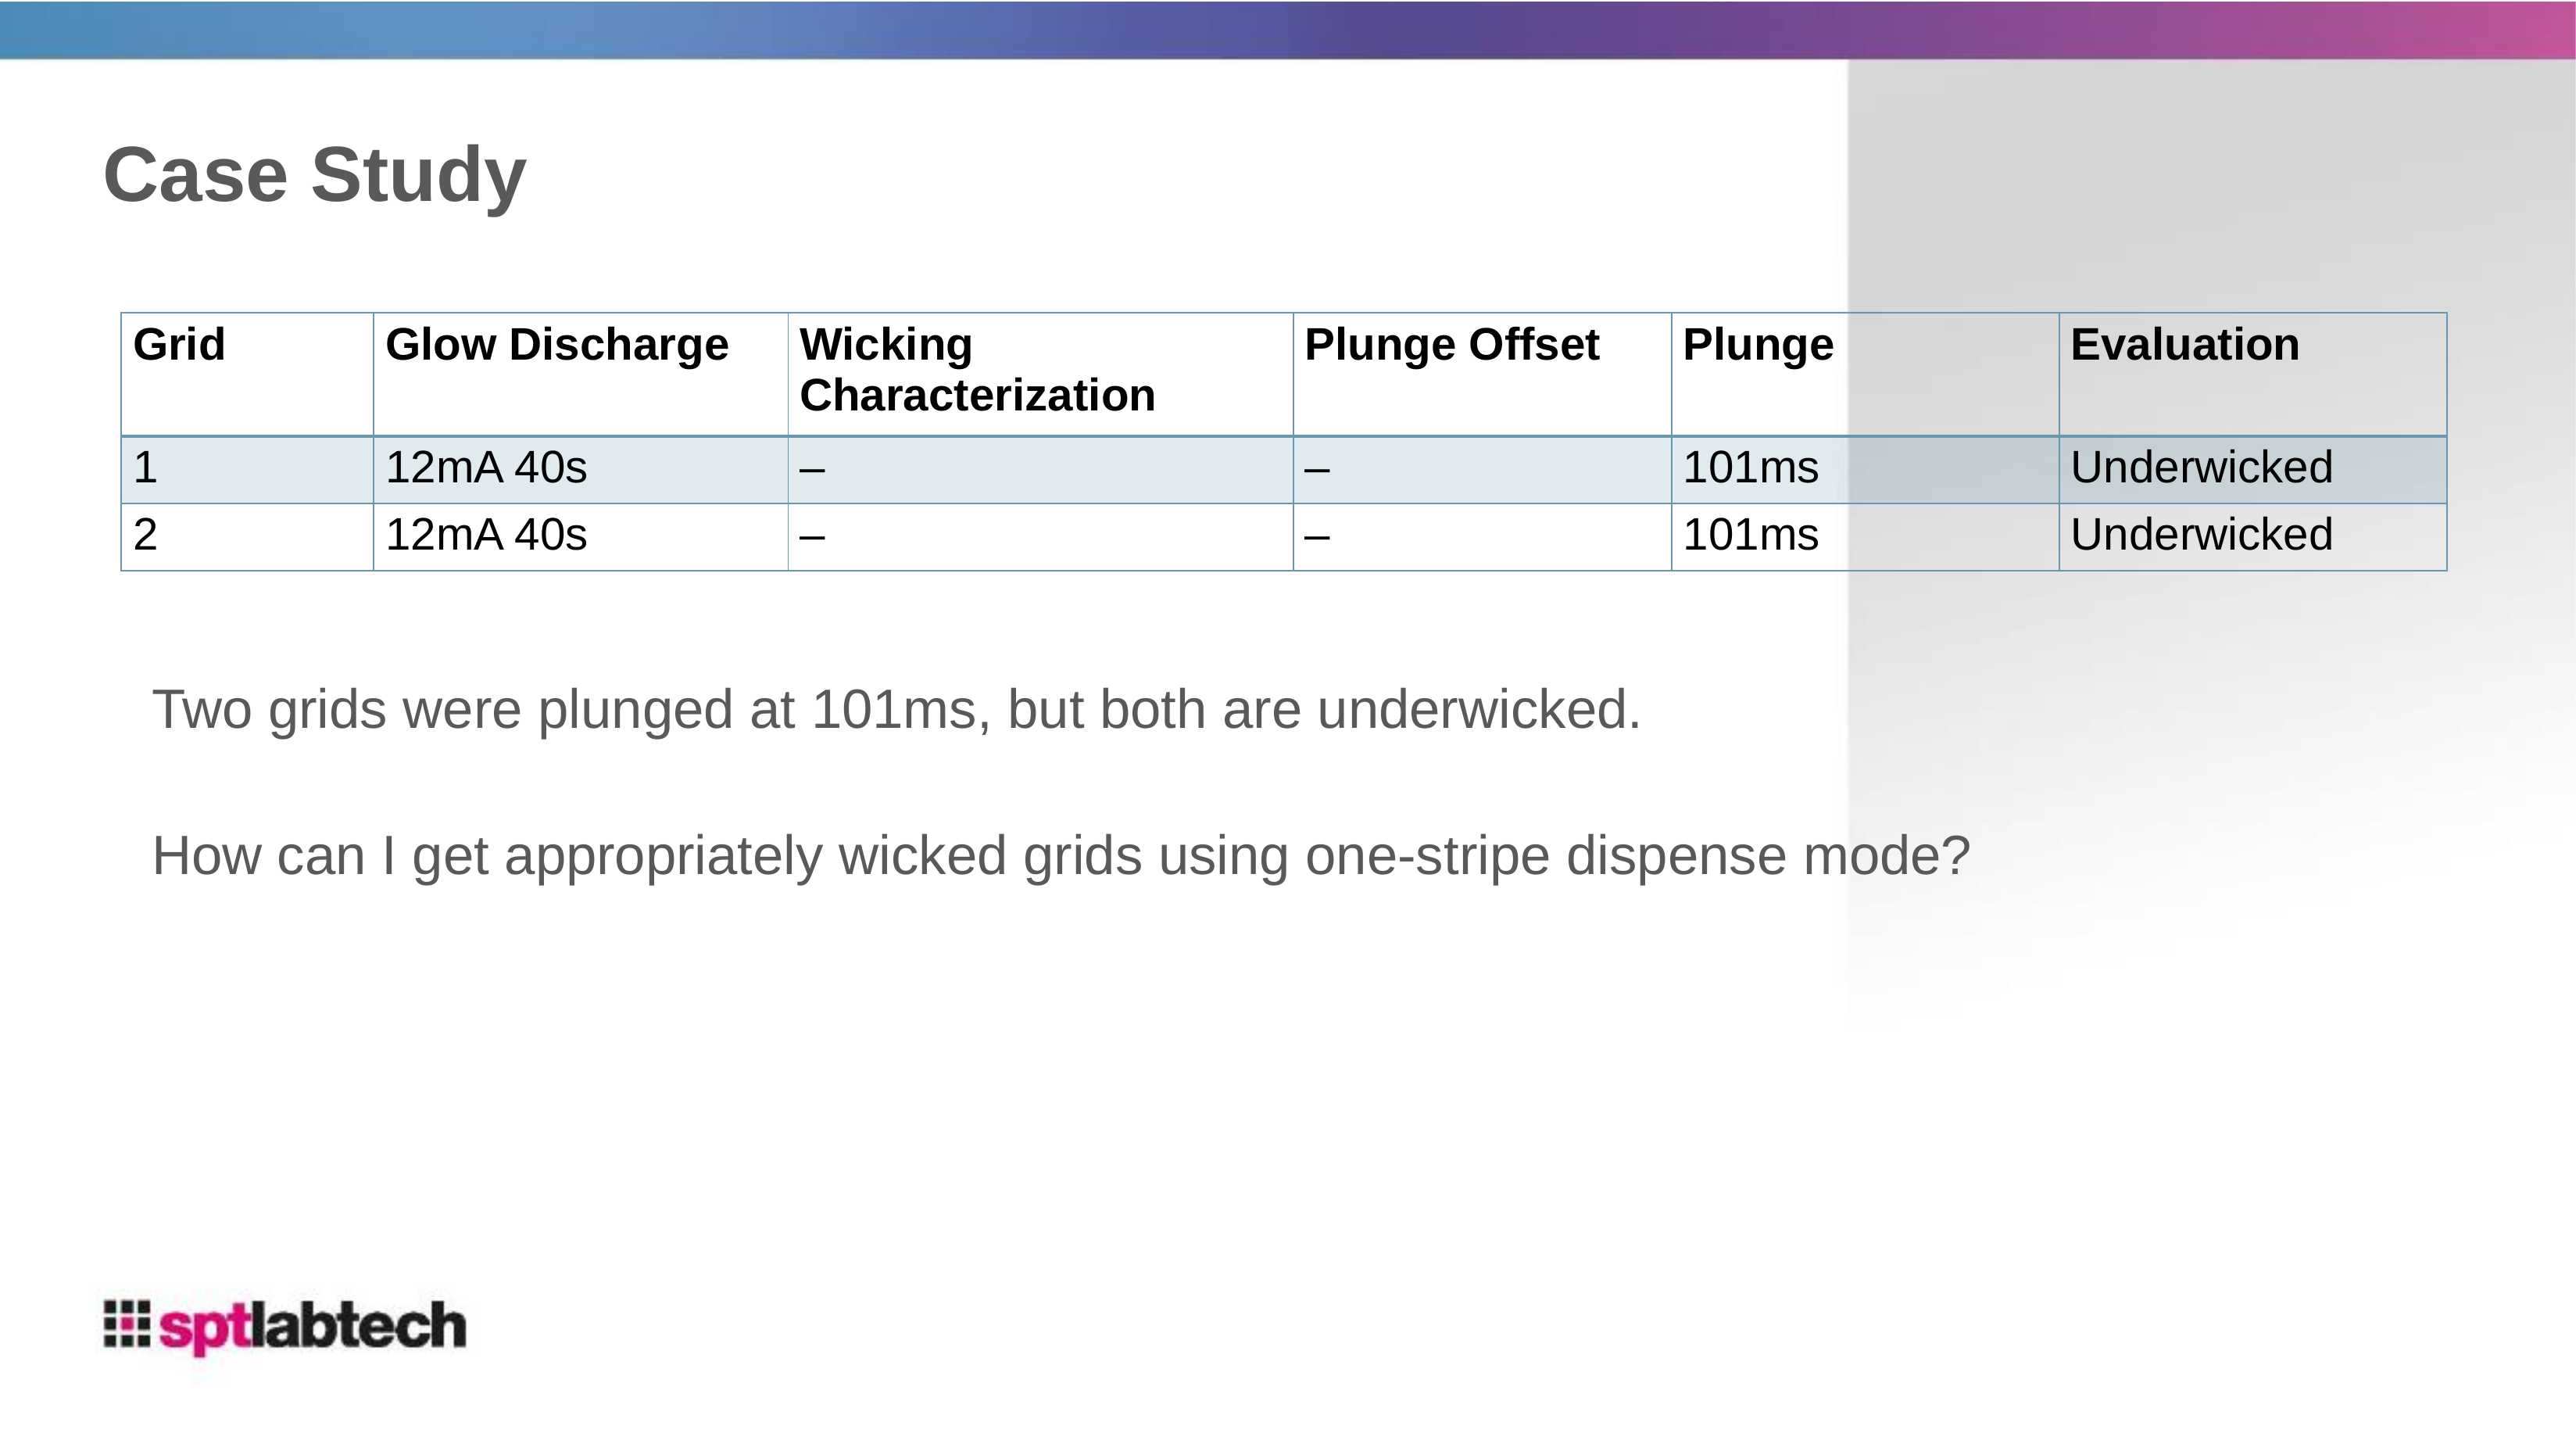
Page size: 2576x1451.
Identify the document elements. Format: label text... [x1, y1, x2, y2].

table_cell – [1294, 438, 1671, 503]
table_cell Underwicked [2060, 438, 2446, 503]
table_header Wicking Characterization [789, 313, 1293, 435]
table_cell 2 [122, 504, 373, 570]
table_cell – [789, 504, 1293, 570]
table_cell 101ms [1673, 504, 2059, 570]
table_cell 1 [122, 438, 373, 503]
table_header Glow Discharge [374, 313, 788, 435]
table_cell 12mA 40s [374, 504, 788, 570]
table_header Plunge [1673, 313, 2059, 435]
table_cell 101ms [1673, 438, 2059, 503]
list Two grids were plunged at 101ms, but both are underwicked. How can I get appropriately wicked grids using one-stripe dispense mode? [128, 668, 2258, 994]
table_header Grid [122, 313, 373, 435]
table_cell – [1294, 504, 1671, 570]
table_header Evaluation [2060, 313, 2446, 435]
table_cell 12mA 40s [374, 438, 788, 503]
table_header Plunge Offset [1294, 313, 1671, 435]
picture [0, 2, 2576, 1451]
table_cell Underwicked [2060, 504, 2446, 570]
table_cell – [789, 438, 1293, 503]
title Case Study [91, 94, 1795, 224]
